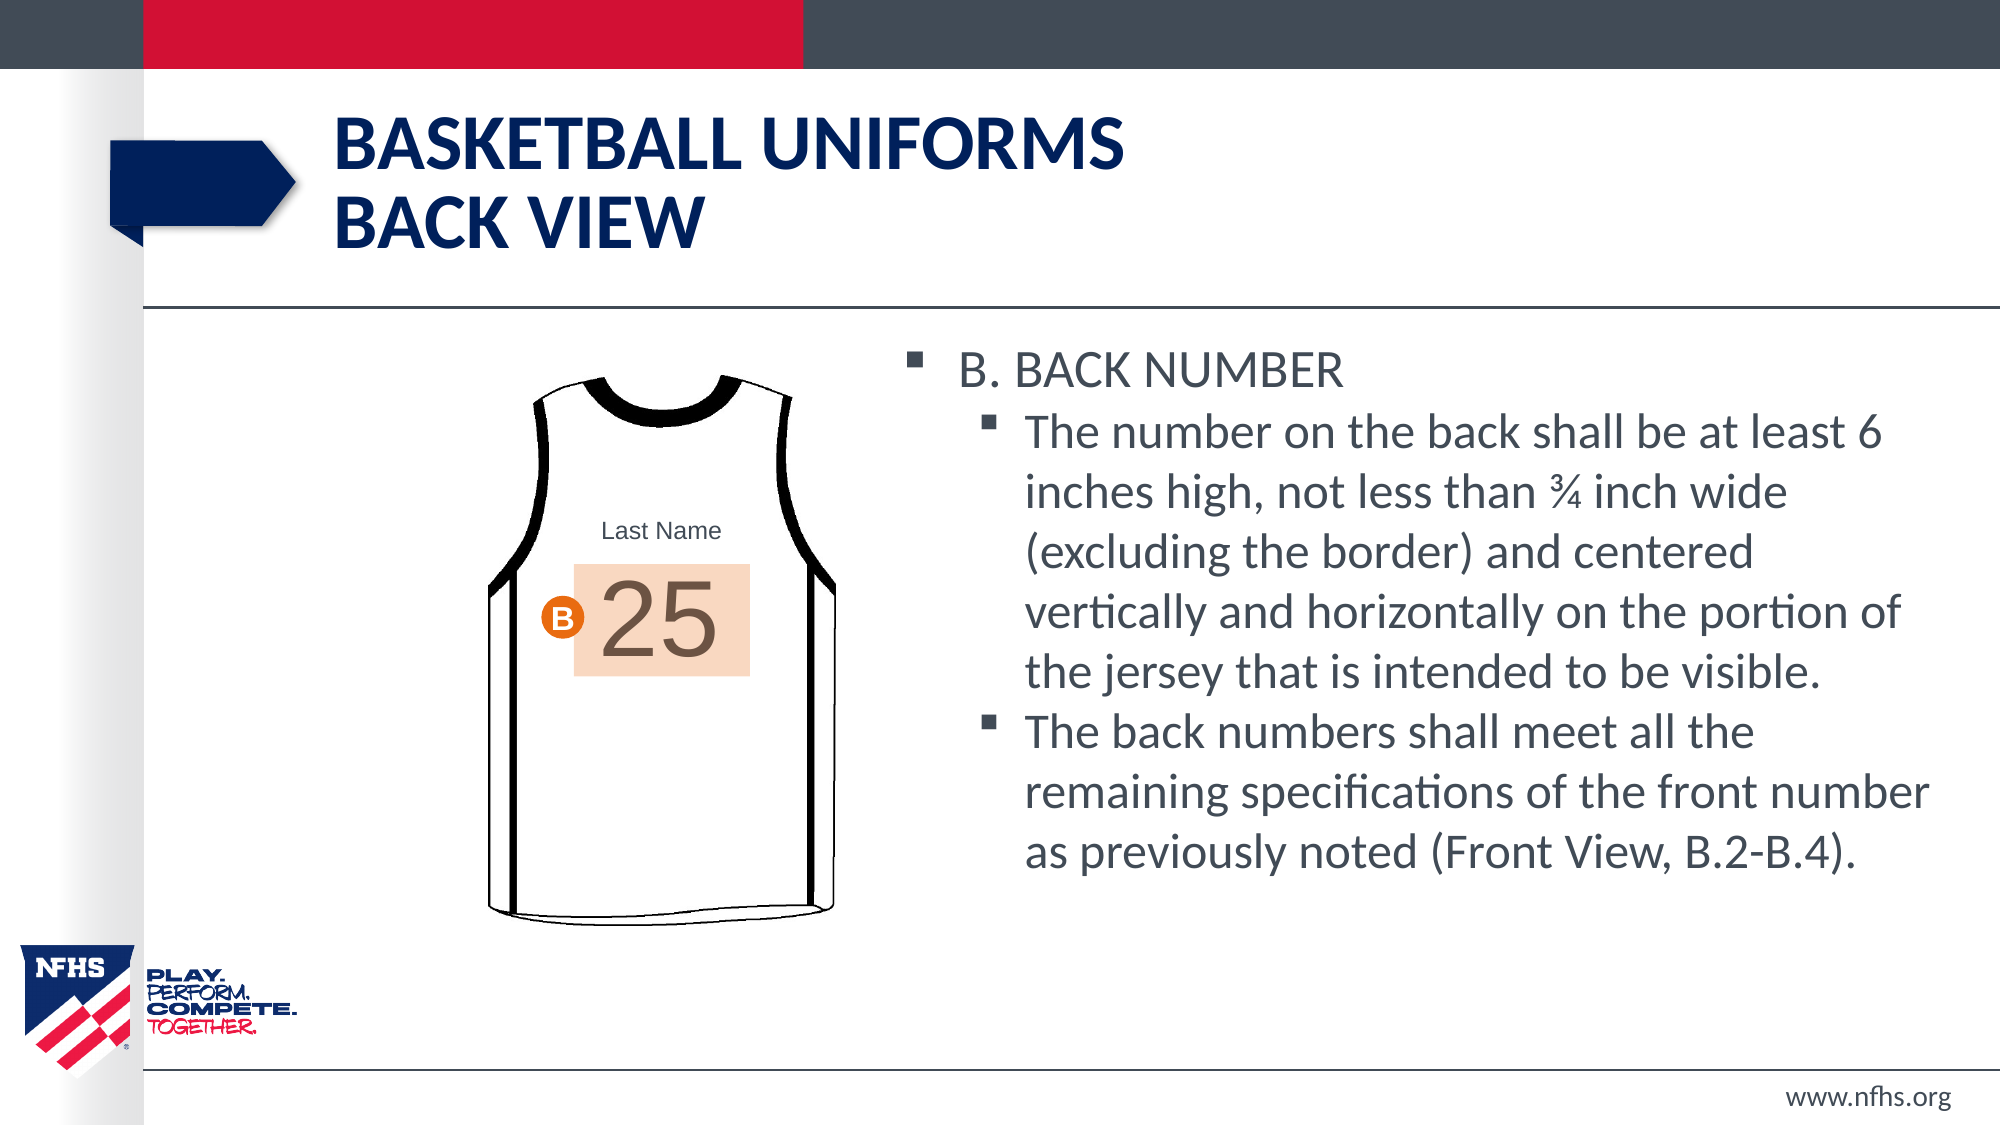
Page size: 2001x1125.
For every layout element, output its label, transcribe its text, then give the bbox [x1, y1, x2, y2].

title Basketball Uniforms Back View [318, 85, 1964, 285]
picture [20, 945, 297, 1079]
footer www.nfhs.org [1639, 1070, 1967, 1119]
list B. BACK NUMBER The number on the back shall be at least 6 inches high, not less than ¾ inch wide (excluding the border) and centered vertically and horizontally on the portion of the jersey that is intended to be visible. The back numbers shall meet all the remaining specifications of the front number as previously noted (Front View, B.2-B.4). [887, 326, 1964, 1038]
picture [488, 375, 836, 927]
